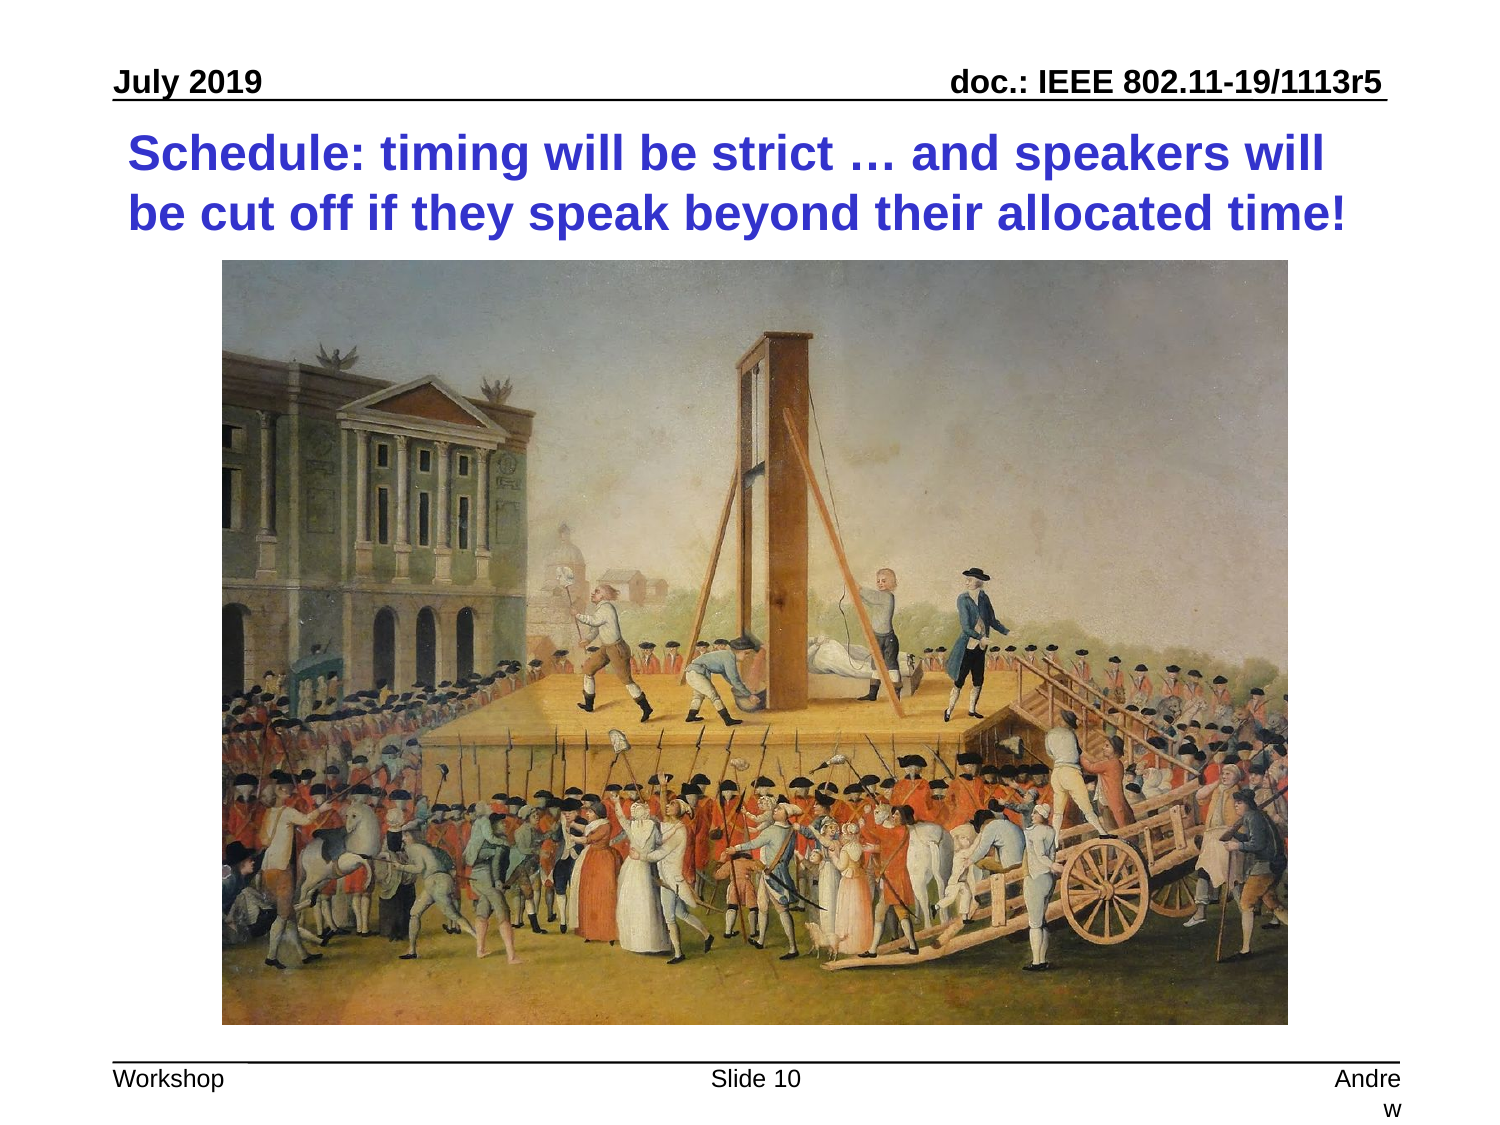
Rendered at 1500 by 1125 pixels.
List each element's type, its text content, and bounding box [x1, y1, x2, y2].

title Schedule: timing will be strict … and speakers will be cut off if they speak beyond their allocated time! [112, 112, 1388, 288]
picture [221, 260, 1288, 1026]
footer Andrew Myles, Cisco [1320, 1061, 1402, 1093]
slide_number Slide 10 [709, 1061, 803, 1093]
